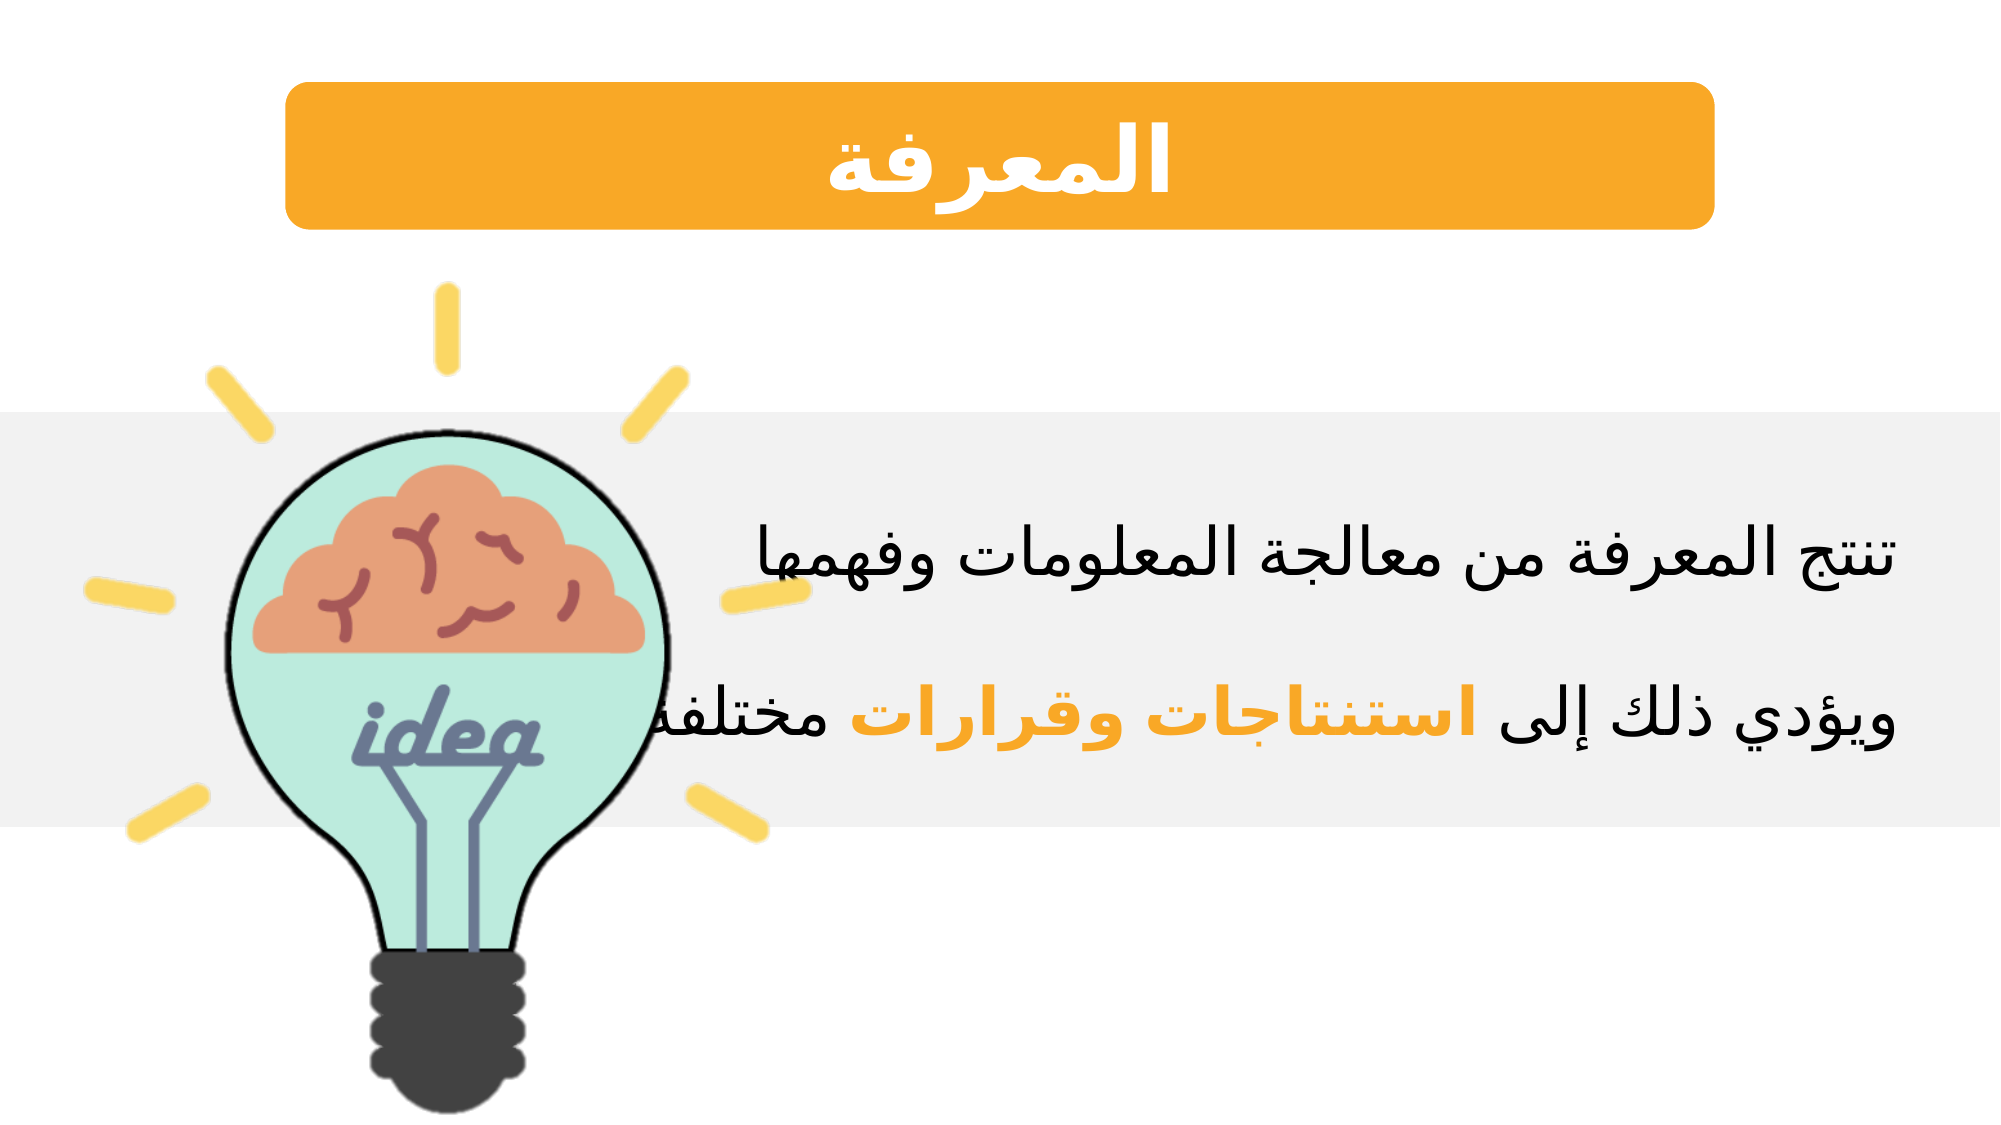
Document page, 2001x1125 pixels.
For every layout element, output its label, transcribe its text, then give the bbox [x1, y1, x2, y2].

text_box [1002, 412, 2000, 827]
picture [0, 230, 1002, 1125]
text_box المعرفة [283, 79, 1717, 232]
text_box تنتج المعرفة من معالجة المعلومات وفهمها ويؤدي ذلك إلى استنتاجات وقرارات مختلفة . [1002, 422, 1911, 914]
